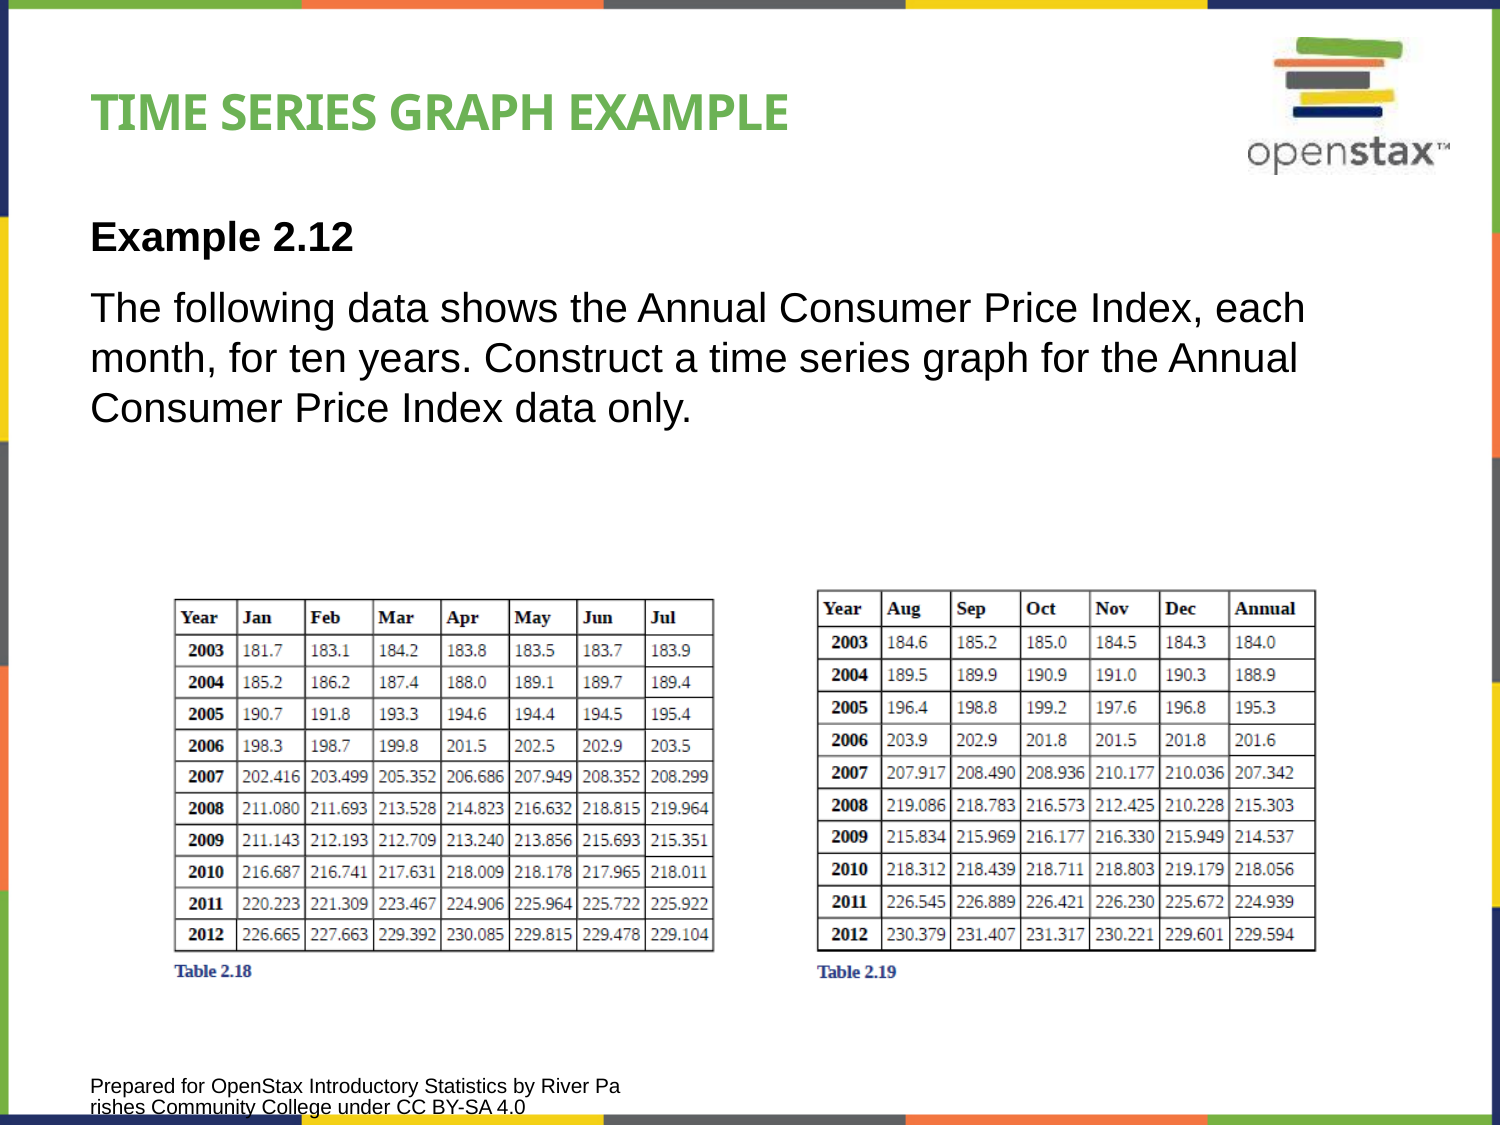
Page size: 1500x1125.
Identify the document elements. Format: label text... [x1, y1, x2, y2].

title Time Series Graph example [75, 39, 1246, 148]
picture [0, 0, 1500, 1125]
list Example 2.12 The following data shows the Annual Consumer Price Index, each month, for ten years. Construct a time series graph for the Annual Consumer Price Index data only. [75, 202, 1398, 463]
footer Prepared for OpenStax Introductory Statistics by River Parishes Community College under CC BY-SA 4.0 [75, 1065, 638, 1112]
